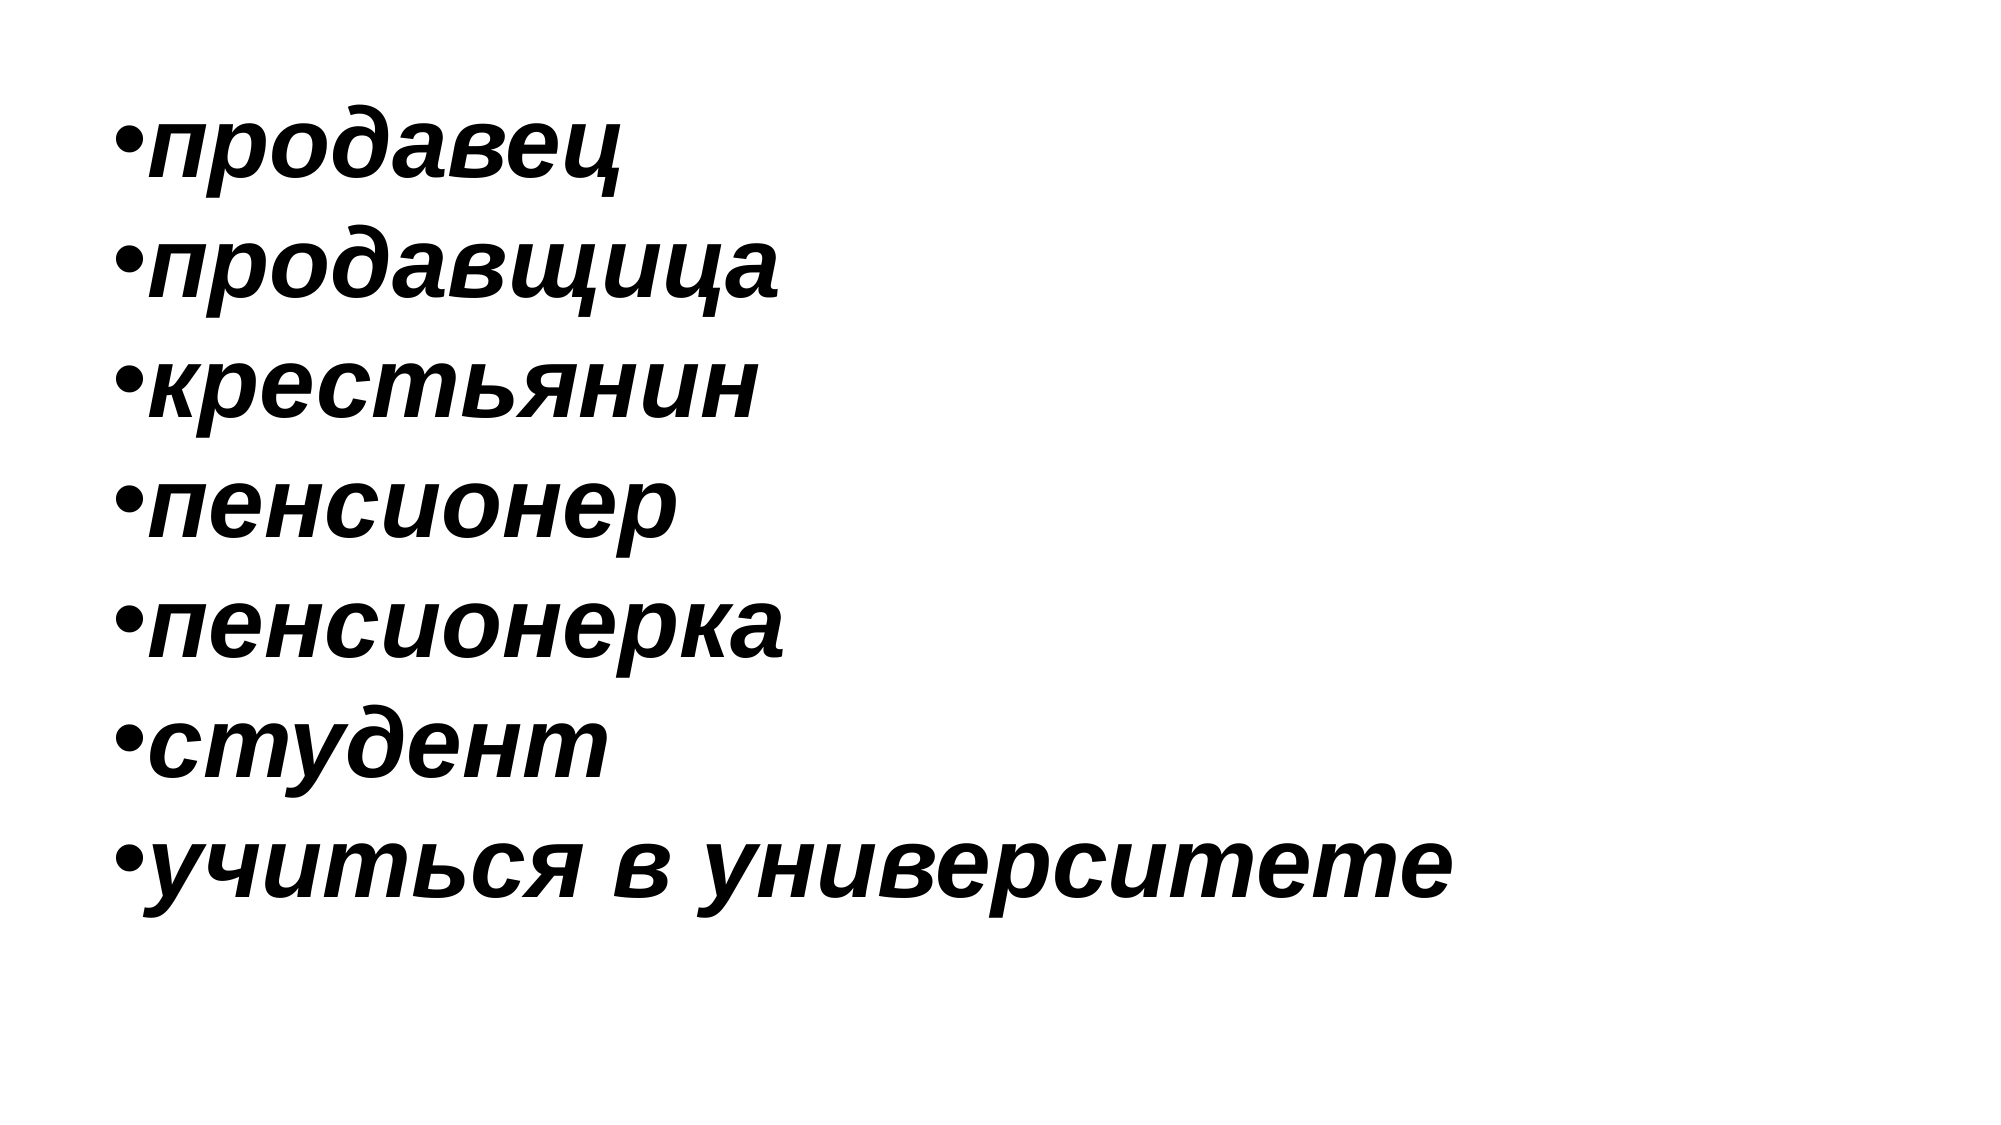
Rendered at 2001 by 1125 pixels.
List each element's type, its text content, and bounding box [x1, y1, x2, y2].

text_box продавец продавщица крестьянин пенсионер пенсионерка студент учиться в университете [97, 70, 1938, 925]
